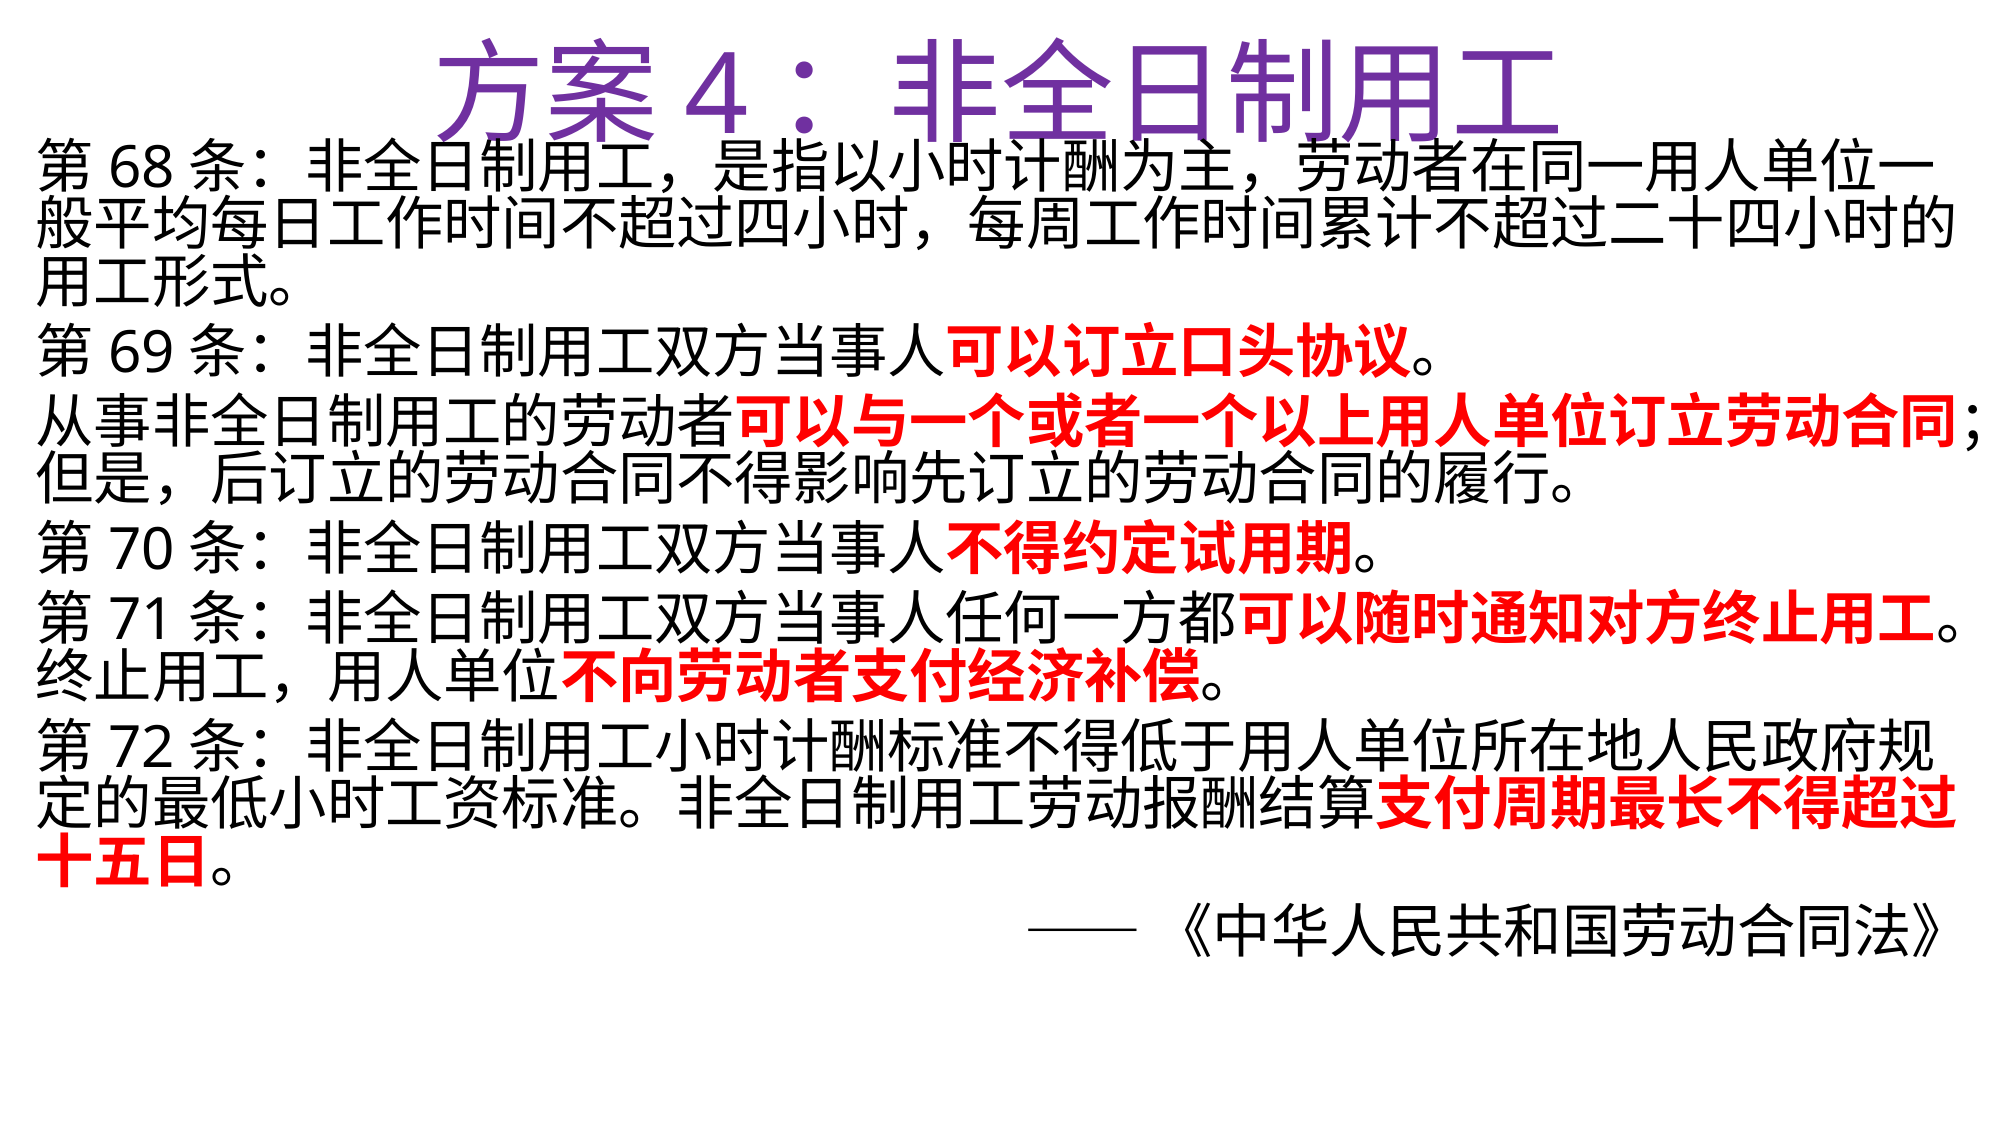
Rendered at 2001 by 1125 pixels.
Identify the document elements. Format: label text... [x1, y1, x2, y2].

list 第68条：非全日制用工，是指以小时计酬为主，劳动者在同一用人单位一般平均每日工作时间不超过四小时，每周工作时间累计不超过二十四小时的用工形式。 第69条：非全日制用工双方当事人可以订立口头协议。 从事非全日制用工的劳动者可以与一个或者一个以上用人单位订立劳动合同；但是，后订立的劳动合同不得影响先订立的劳动合同的履行。 第70条：非全日制用工双方当事人不得约定试用期。 第71条：非全日制用工双方当事人任何一方都可以随时通知对方终止用工。终止用工，用人单位不向劳动者支付经济补偿。 第72条：非全日制用工小时计酬标准不得低于用人单位所在地人民政府规定的最低小时工资标准。非全日制用工劳动报酬结算支付周期最长不得超过十五日。 ——《中华人民共和国劳动合同法》 [21, 133, 1985, 966]
title 方案4：非全日制用工 [79, 28, 1918, 133]
